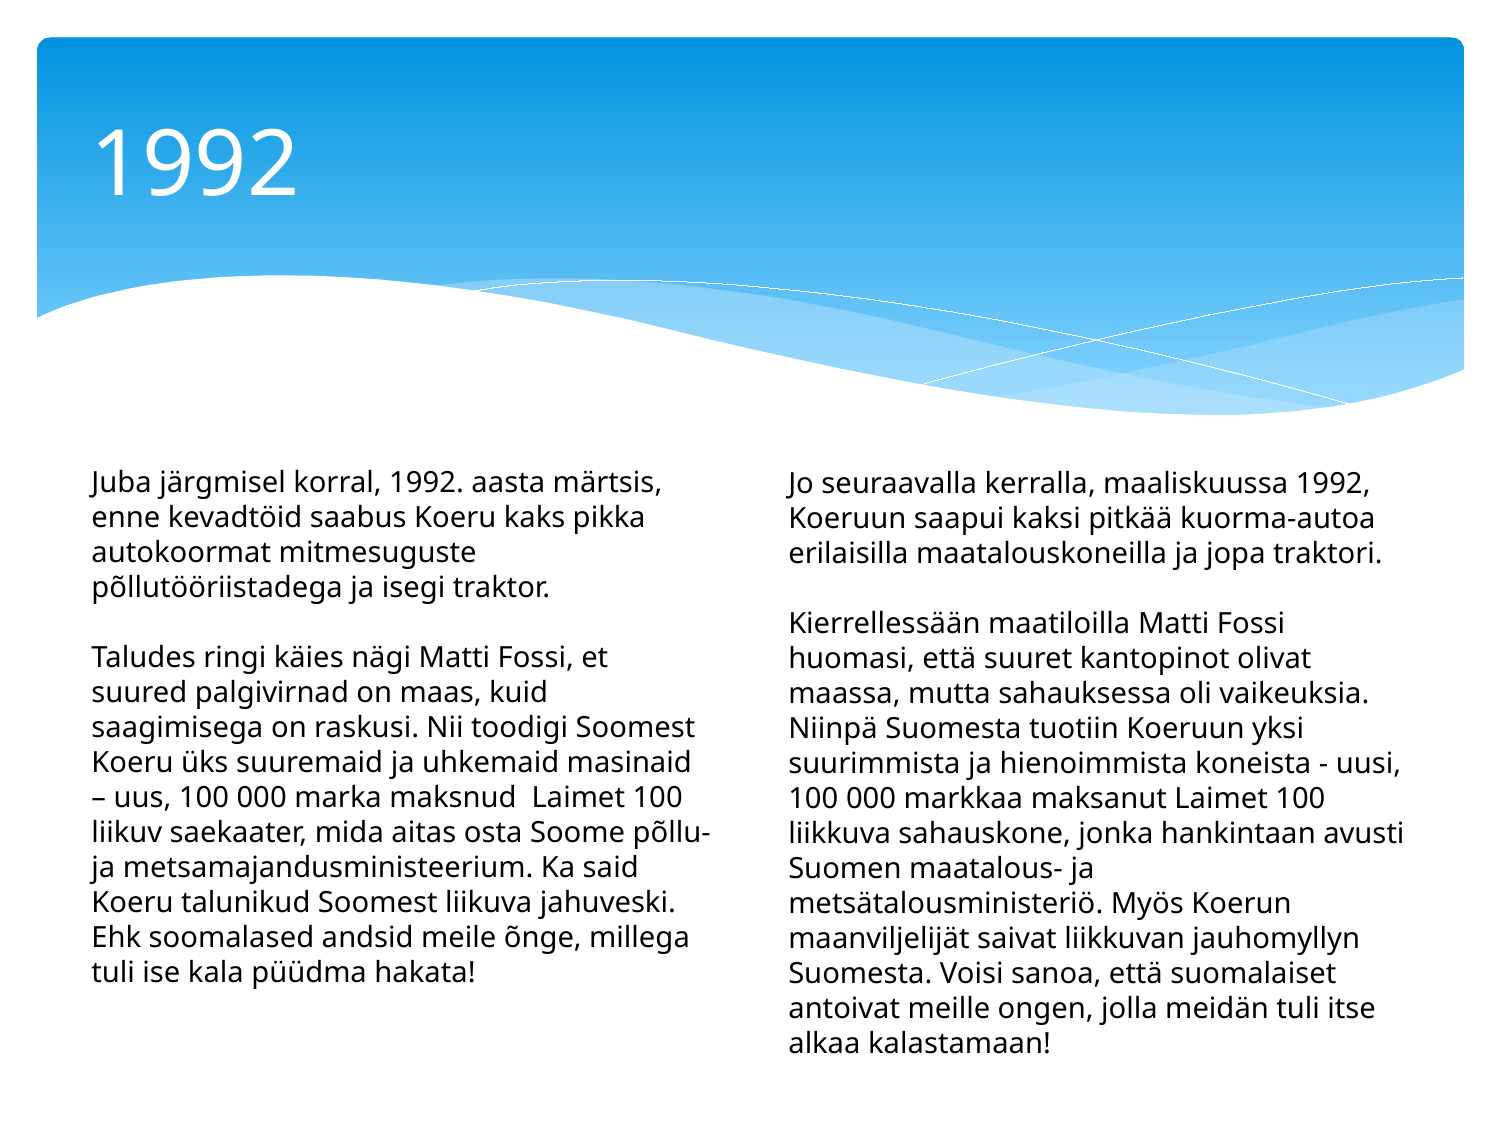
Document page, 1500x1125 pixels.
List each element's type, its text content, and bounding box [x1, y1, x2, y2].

text_box Jo seuraavalla kerralla, maaliskuussa 1992, Koeruun saapui kaksi pitkää kuorma-autoa erilaisilla maatalouskoneilla ja jopa traktori. Kierrellessään maatiloilla Matti Fossi huomasi, että suuret kantopinot olivat maassa, mutta sahauksessa oli vaikeuksia. Niinpä Suomesta tuotiin Koeruun yksi suurimmista ja hienoimmista koneista - uusi, 100 000 markkaa maksanut Laimet 100 liikkuva sahauskone, jonka hankintaan avusti Suomen maatalous- ja metsätalousministeriö. Myös Koerun maanviljelijät saivat liikkuvan jauhomyllyn Suomesta. Voisi sanoa, että suomalaiset antoivat meille ongen, jolla meidän tuli itse alkaa kalastamaan! [773, 457, 1424, 1067]
title 1992 [75, 55, 1425, 261]
text_box Juba järgmisel korral, 1992. aasta märtsis, enne kevadtöid saabus Koeru kaks pikka autokoormat mitmesuguste põllutööriistadega ja isegi traktor. Taludes ringi käies nägi Matti Fossi, et suured palgivirnad on maas, kuid saagimisega on raskusi. Nii toodigi Soomest Koeru üks suuremaid ja uhkemaid masinaid – uus, 100 000 marka maksnud Laimet 100 liikuv saekaater, mida aitas osta Soome põllu- ja metsamajandusministeerium. Ka said Koeru talunikud Soomest liikuva jahuveski. Ehk soomalased andsid meile õnge, millega tuli ise kala püüdma hakata! [76, 456, 727, 1066]
